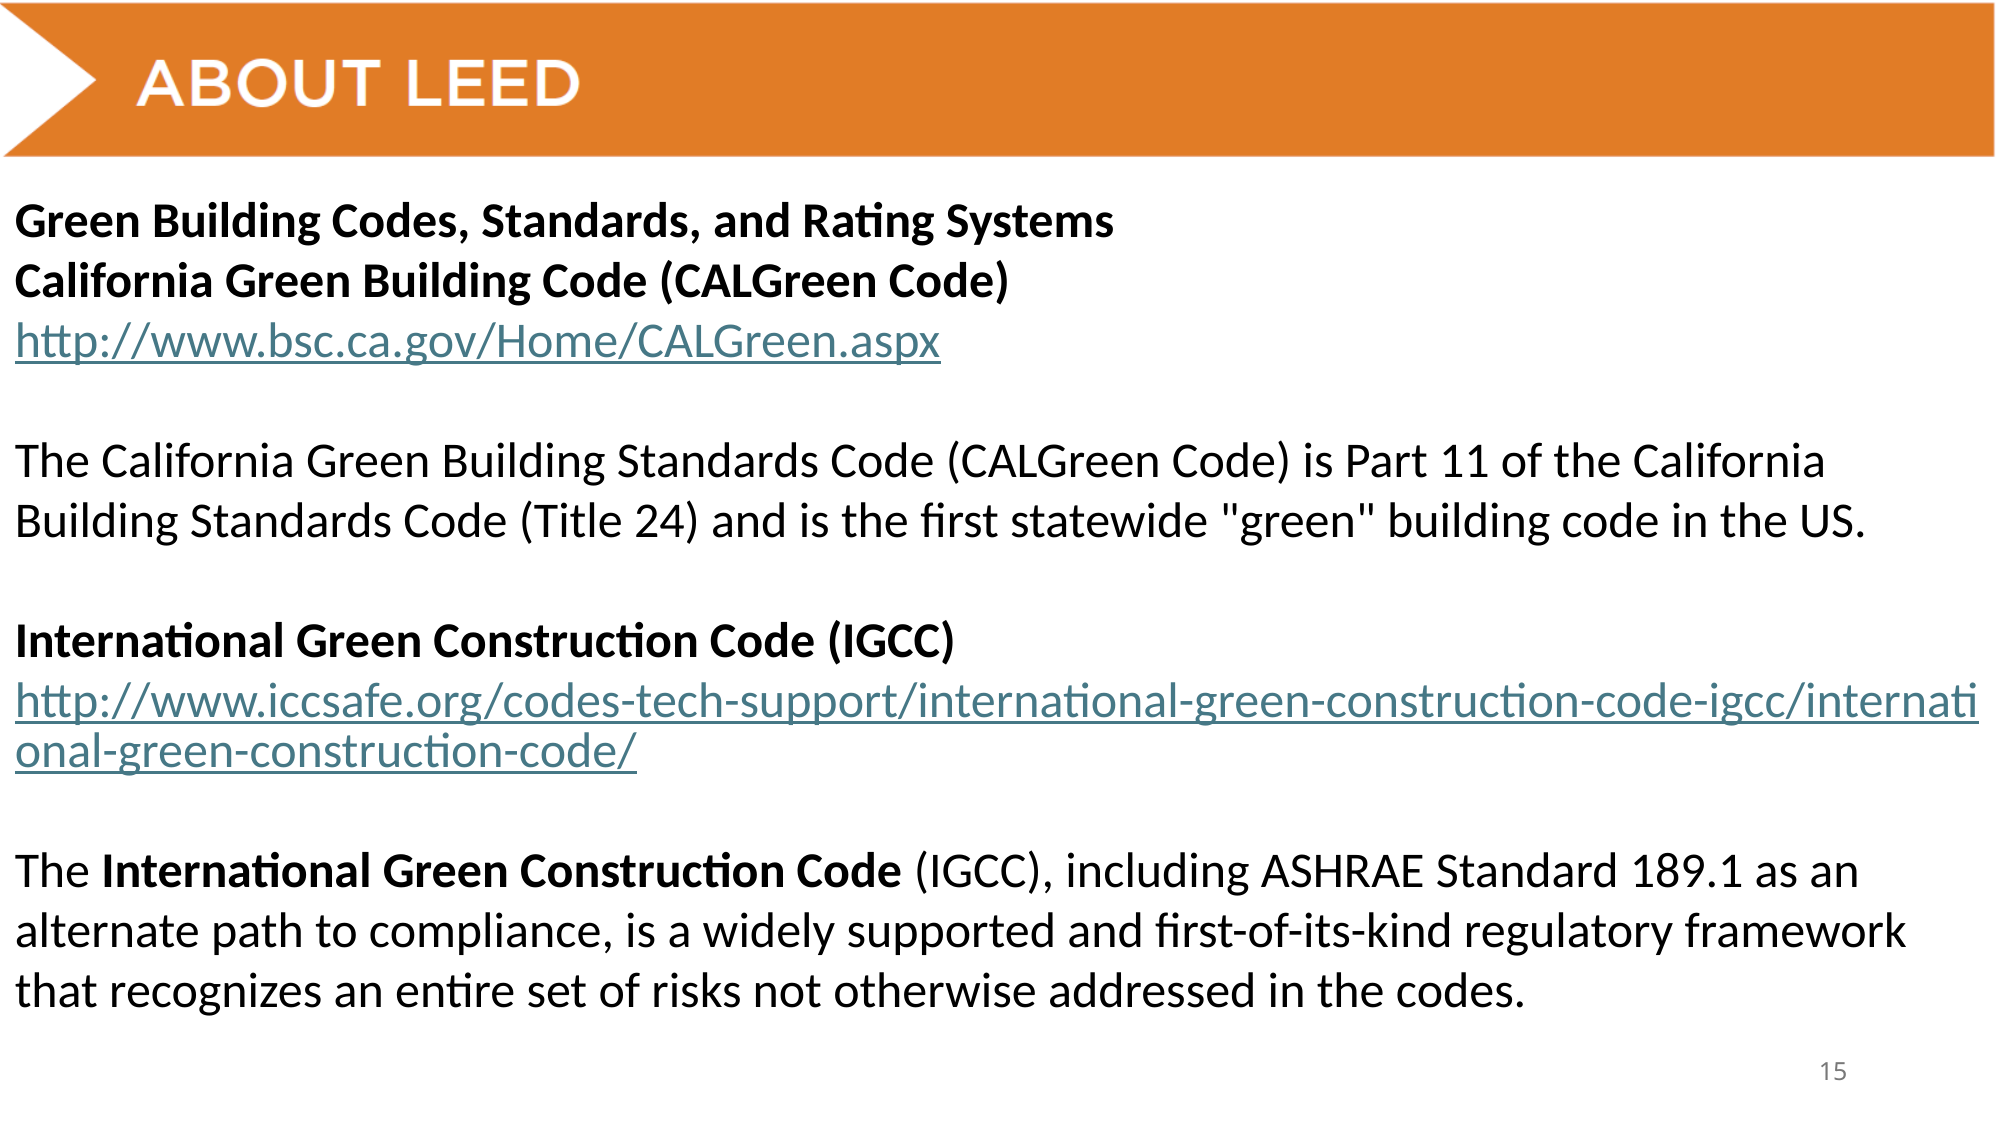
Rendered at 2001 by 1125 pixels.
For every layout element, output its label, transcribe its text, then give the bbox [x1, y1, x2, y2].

picture [0, 0, 2000, 162]
text_box Green Building Codes, Standards, and Rating Systems California Green Building Code (CALGreen Code) http://www.bsc.ca.gov/Home/CALGreen.aspx The California Green Building Standards Code (CALGreen Code) is Part 11 of the California Building Standards Code (Title 24) and is the first statewide "green" building code in the US. International Green Construction Code (IGCC) http://www.iccsafe.org/codes-tech-support/international-green-construction-code-igcc/international-green-construction-code/ The International Green Construction Code (IGCC), including ASHRAE Standard 189.1 as an alternate path to compliance, is a widely supported and first-of-its-kind regulatory framework that recognizes an entire set of risks not otherwise addressed in the codes. [0, 179, 2000, 975]
slide_number 15 [1412, 1042, 1863, 1103]
